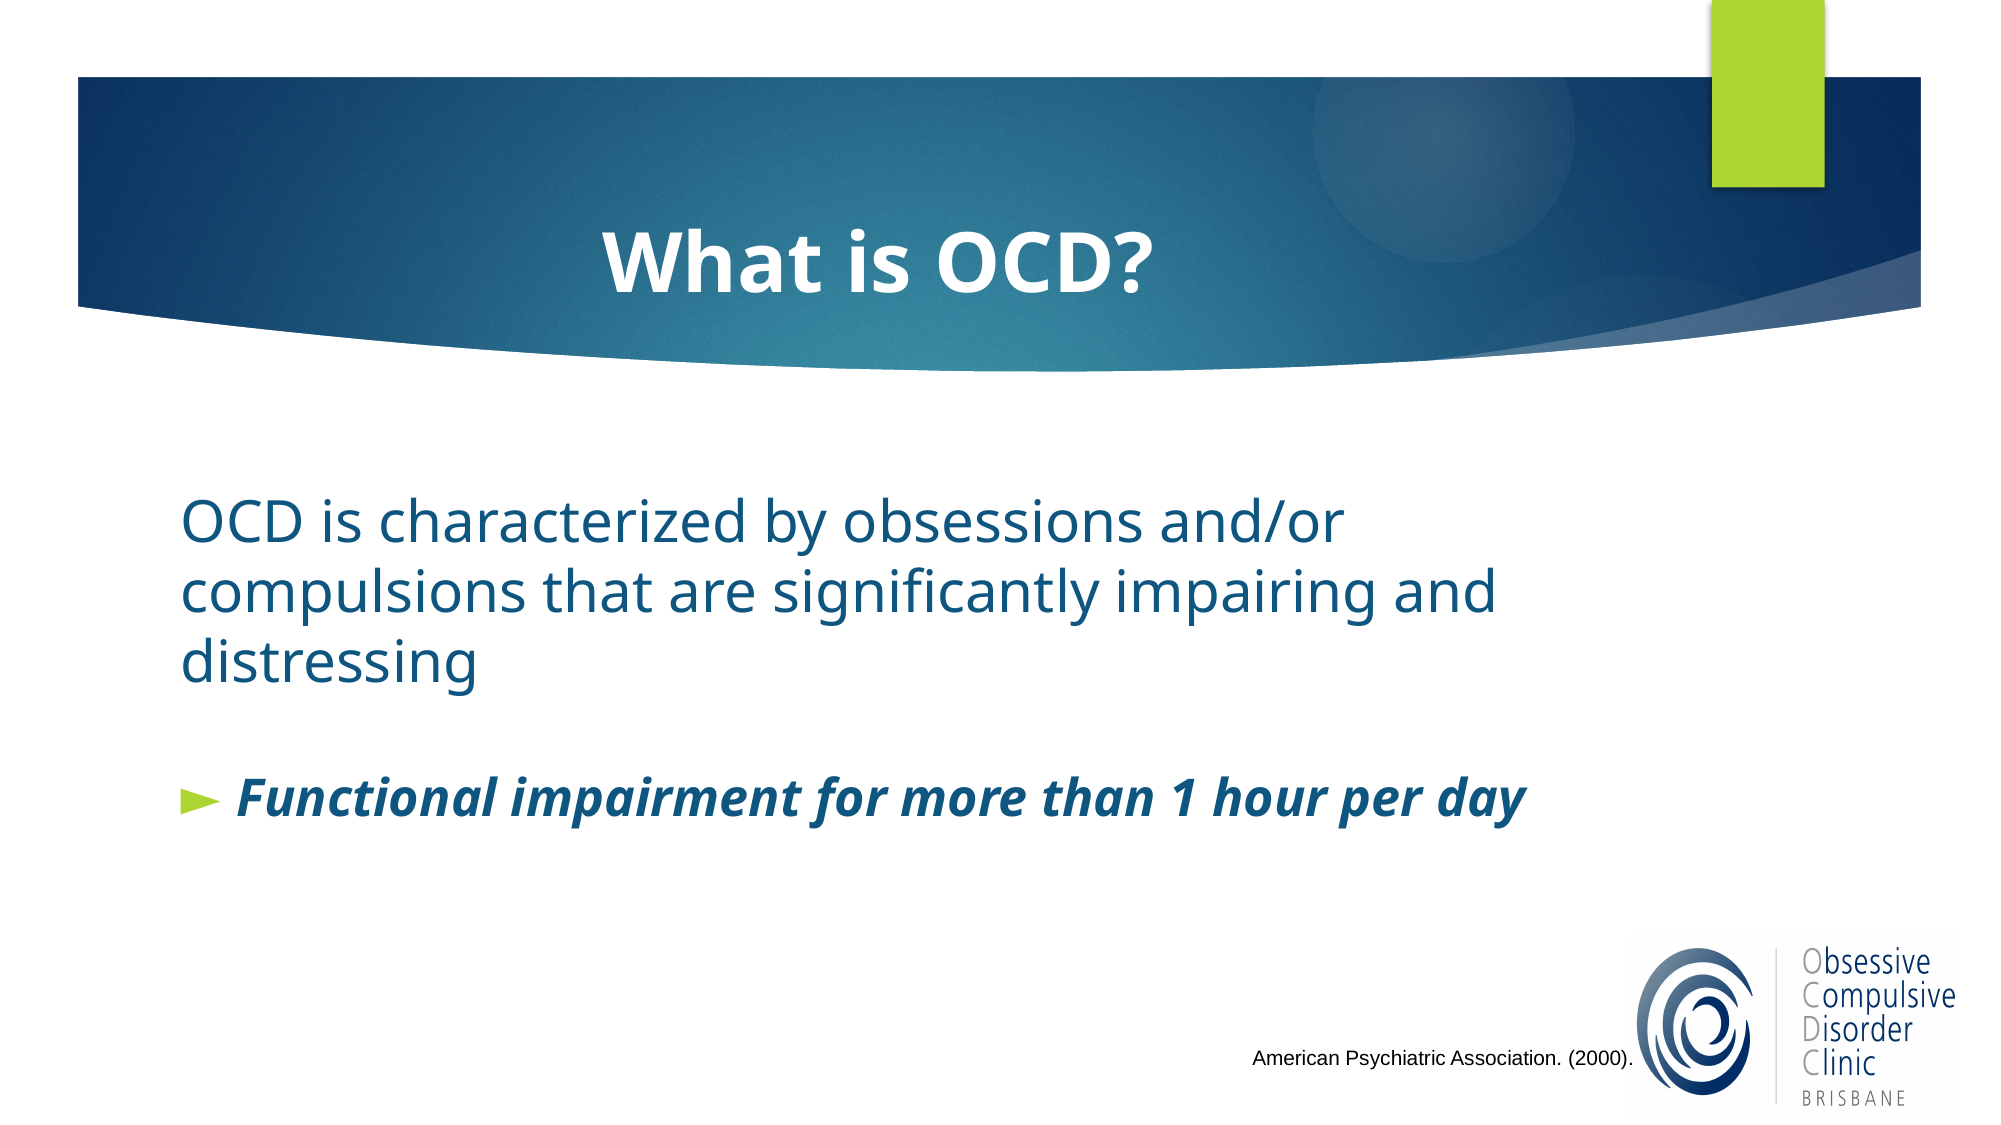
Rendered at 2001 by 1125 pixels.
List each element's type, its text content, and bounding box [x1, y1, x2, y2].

text_box American Psychiatric Association. (2000). [1237, 1037, 1621, 1078]
picture [1627, 933, 1960, 1116]
text_box OCD is characterized by obsessions and/or compulsions that are significantly impairing and distressing Functional impairment for more than 1 hour per day [165, 346, 1704, 894]
title What is OCD? [165, 162, 1591, 346]
